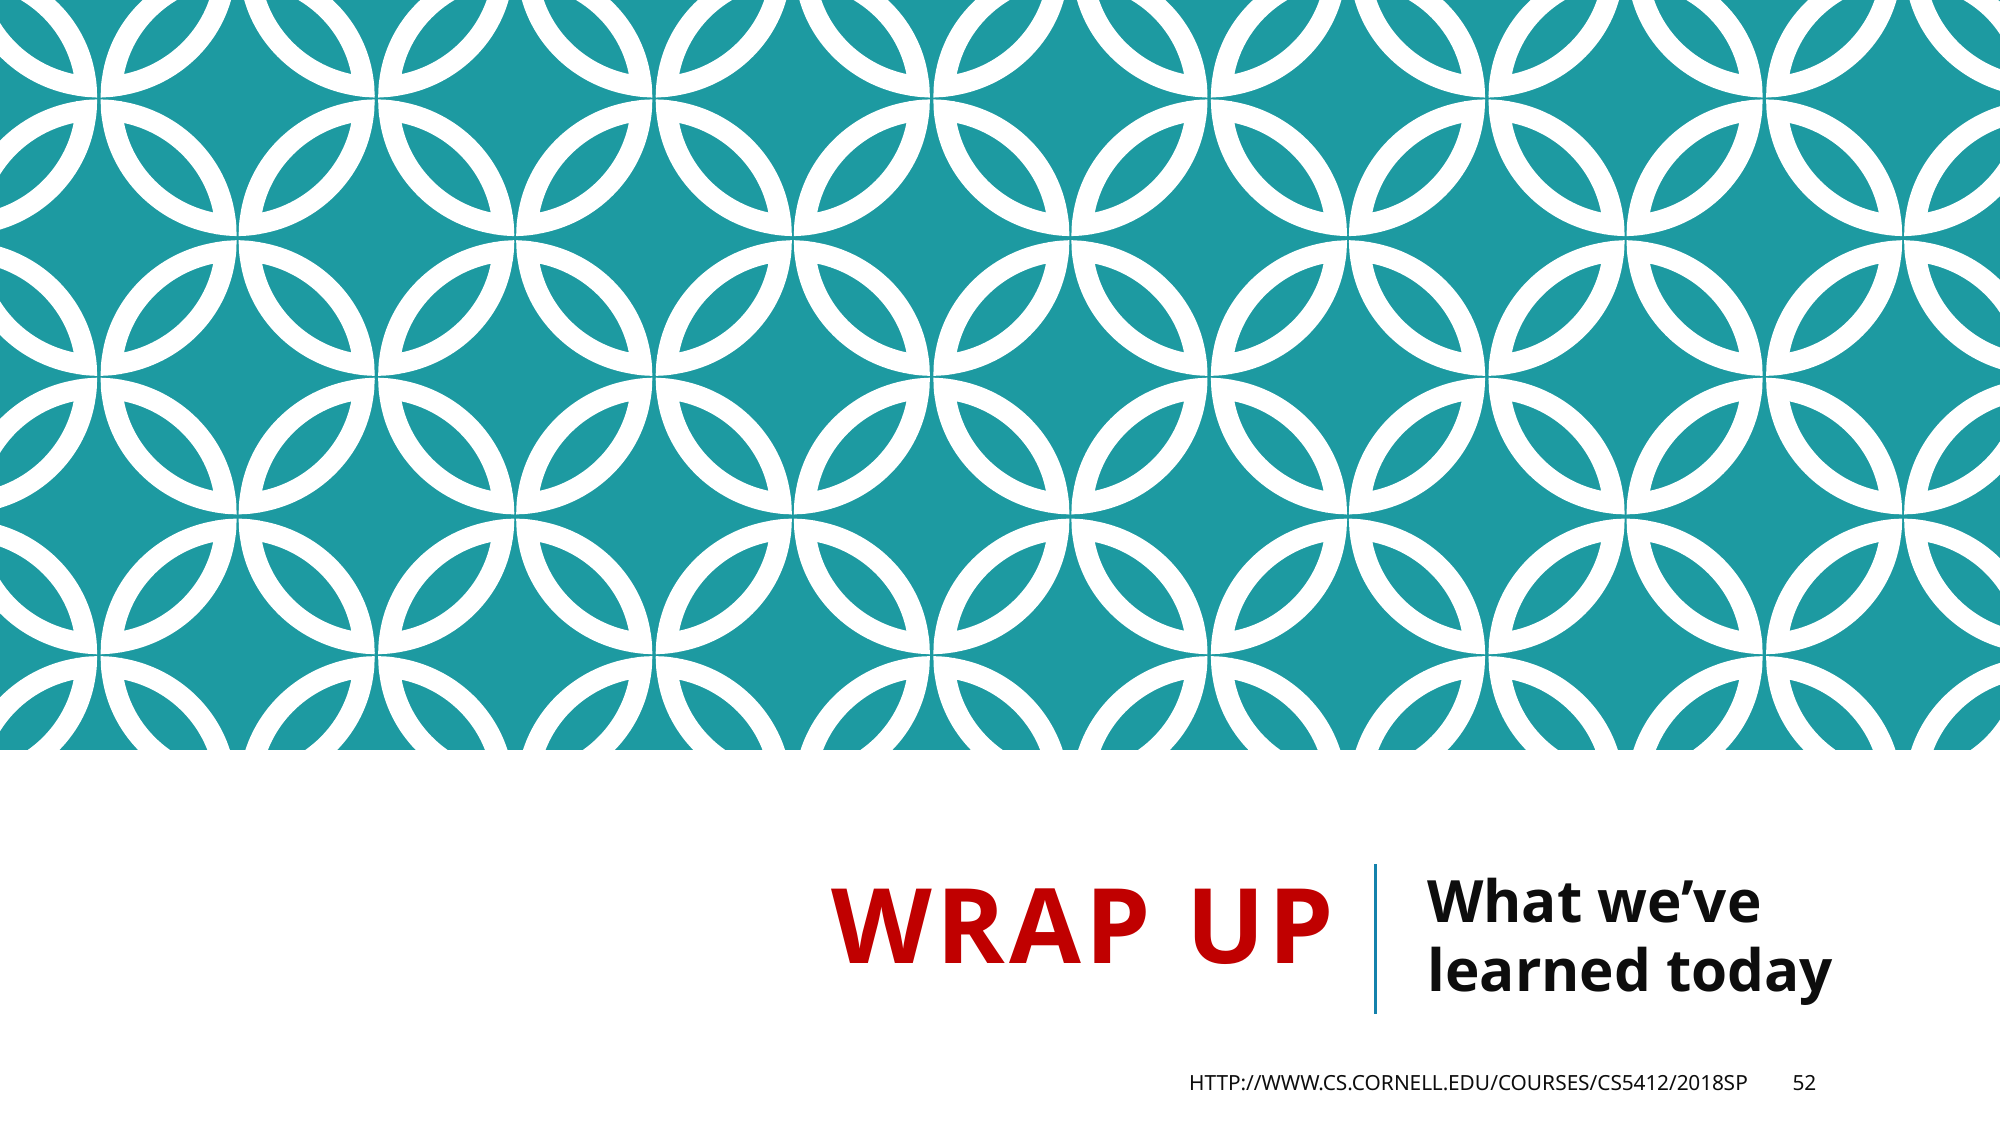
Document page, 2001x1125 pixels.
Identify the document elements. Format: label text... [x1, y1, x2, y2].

list What we’ve learned today [1412, 813, 1938, 1054]
title Wrap Up [75, 813, 1350, 1054]
footer http://www.cs.cornell.edu/courses/cs5412/2018sp [794, 1061, 1763, 1107]
slide_number 52 [1777, 1061, 1938, 1107]
